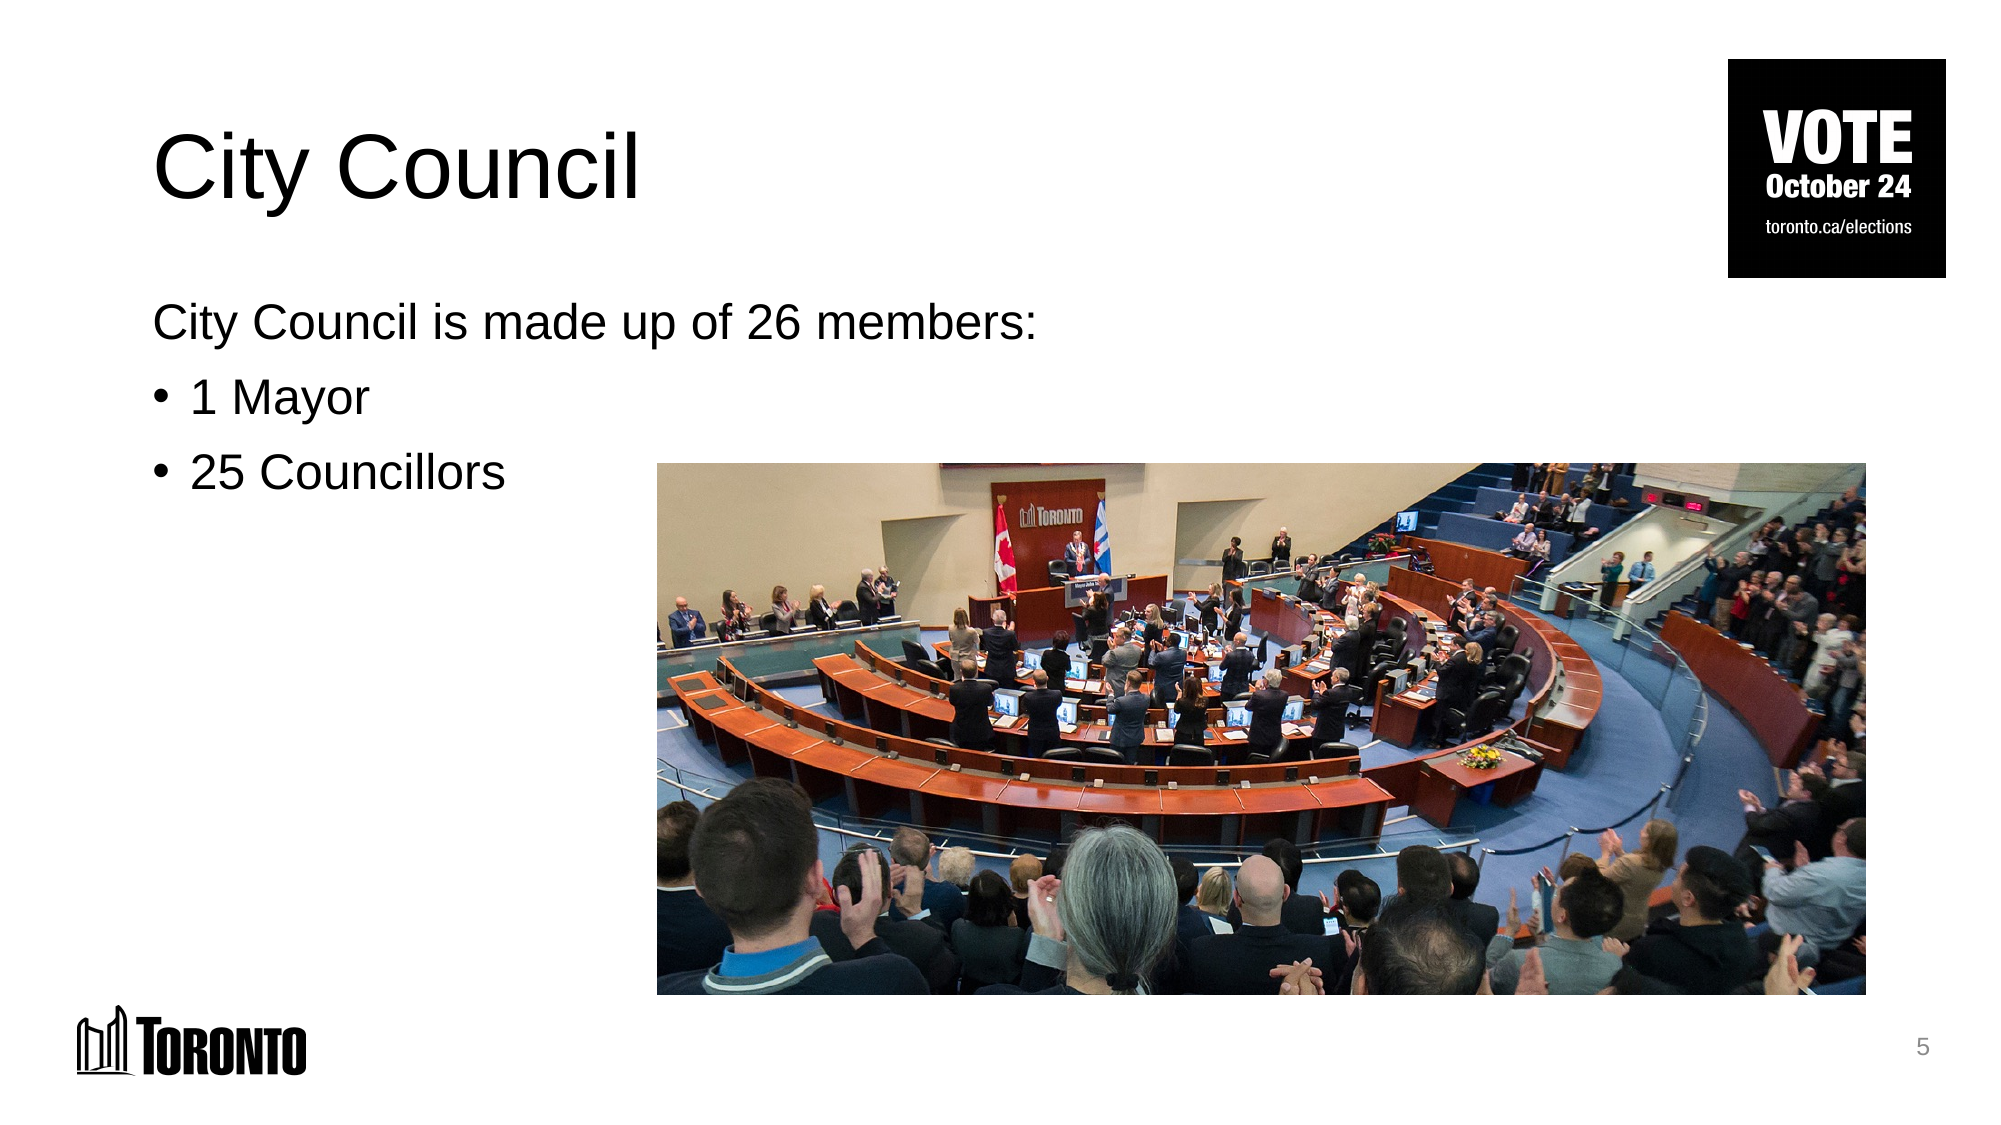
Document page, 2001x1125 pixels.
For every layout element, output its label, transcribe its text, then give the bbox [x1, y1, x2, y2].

list City Council is made up of 26 members: 1 Mayor 25 Councillors [137, 289, 1226, 1006]
picture [657, 463, 1866, 995]
picture [77, 1005, 306, 1076]
slide_number 5 [1789, 1015, 1946, 1076]
picture [1728, 59, 1946, 278]
title City Council [137, 59, 1484, 278]
